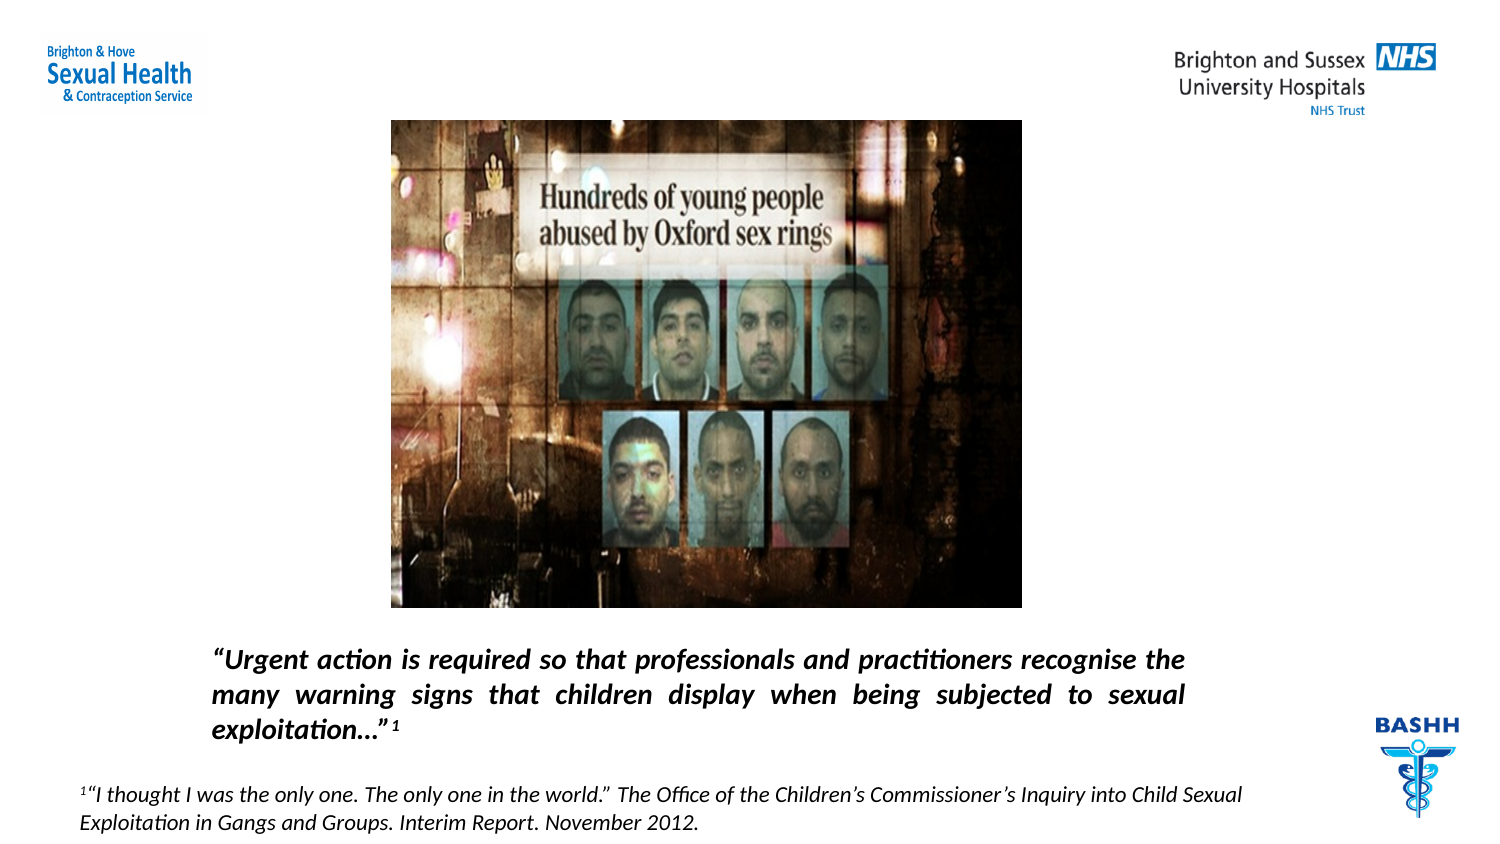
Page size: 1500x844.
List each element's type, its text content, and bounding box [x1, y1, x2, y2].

picture [1174, 43, 1436, 115]
picture [1376, 717, 1459, 821]
picture [41, 33, 207, 115]
text_box “Urgent action is required so that professionals and practitioners recognise the many warning signs that children display when being subjected to sexual exploitation…”1 [196, 633, 1201, 753]
text_box 1“I thought I was the only one. The only one in the world.” The Office of the Children’s Commissioner’s Inquiry into Child Sexual Exploitation in Gangs and Groups. Interim Report. November 2012. [64, 772, 1306, 842]
picture [391, 119, 1022, 608]
